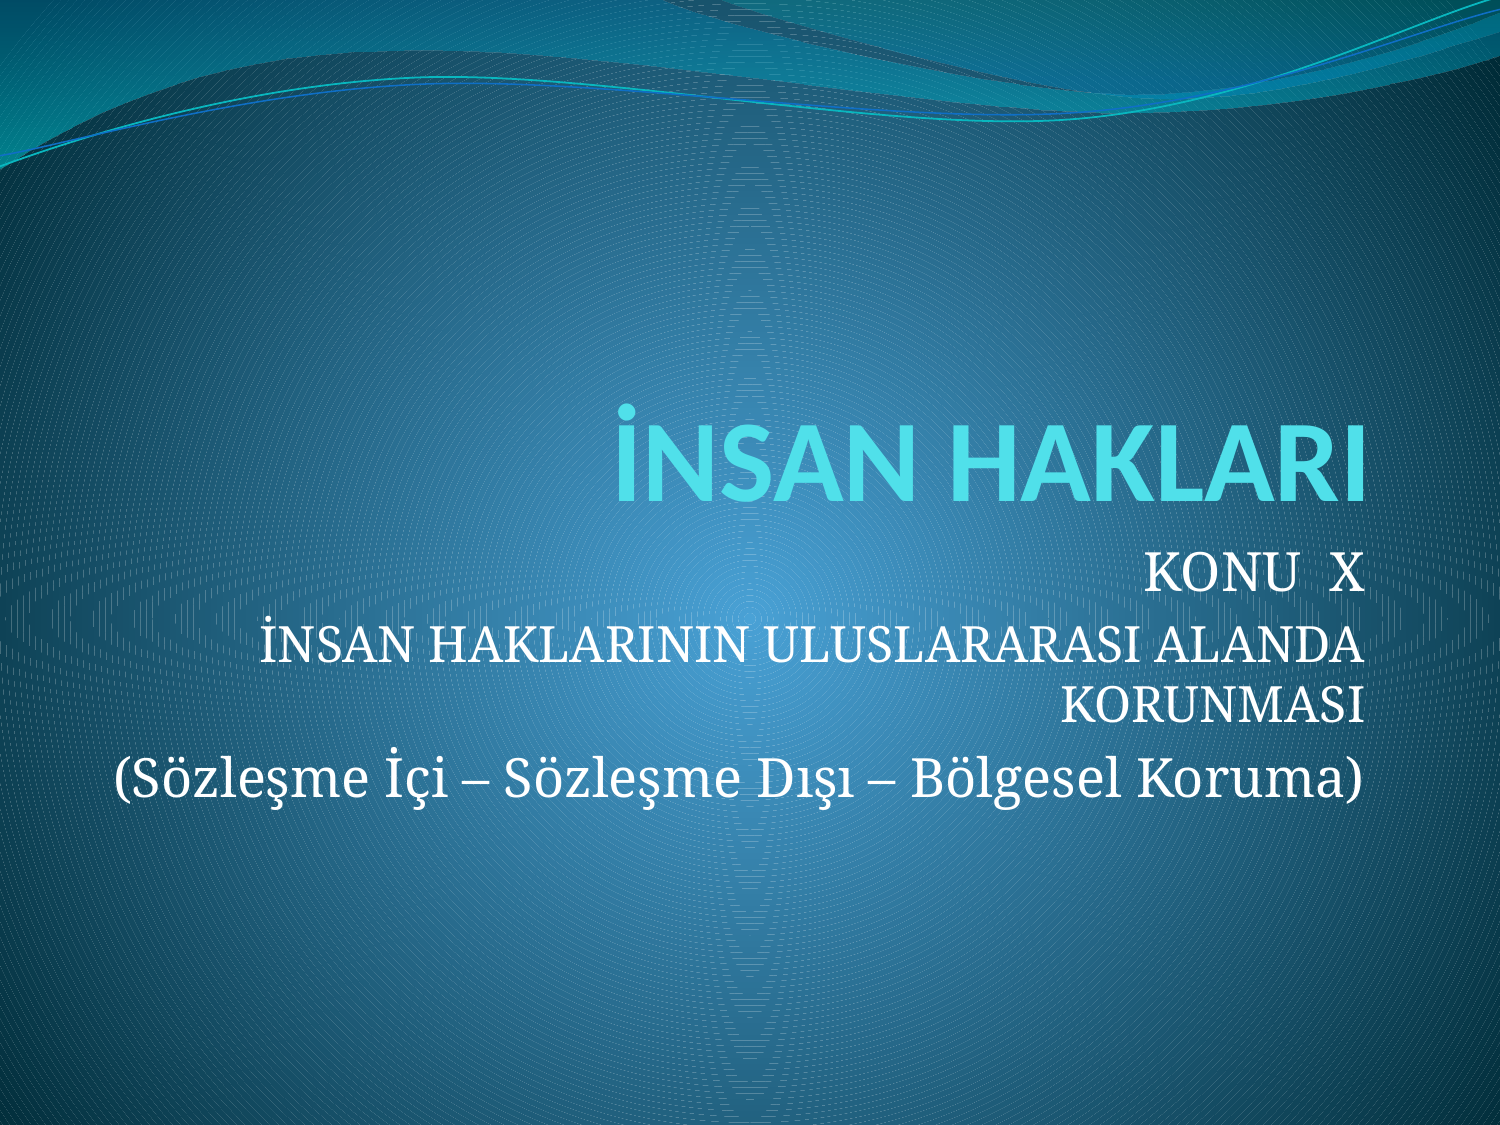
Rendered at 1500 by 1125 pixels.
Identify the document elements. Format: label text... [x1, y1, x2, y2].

subtitle KONU X İNSAN HAKLARININ ULUSLARARASI ALANDA KORUNMASI (Sözleşme İçi – Sözleşme Dışı – Bölgesel Koruma) [87, 529, 1376, 818]
title İNSAN HAKLARI [87, 224, 1376, 525]
